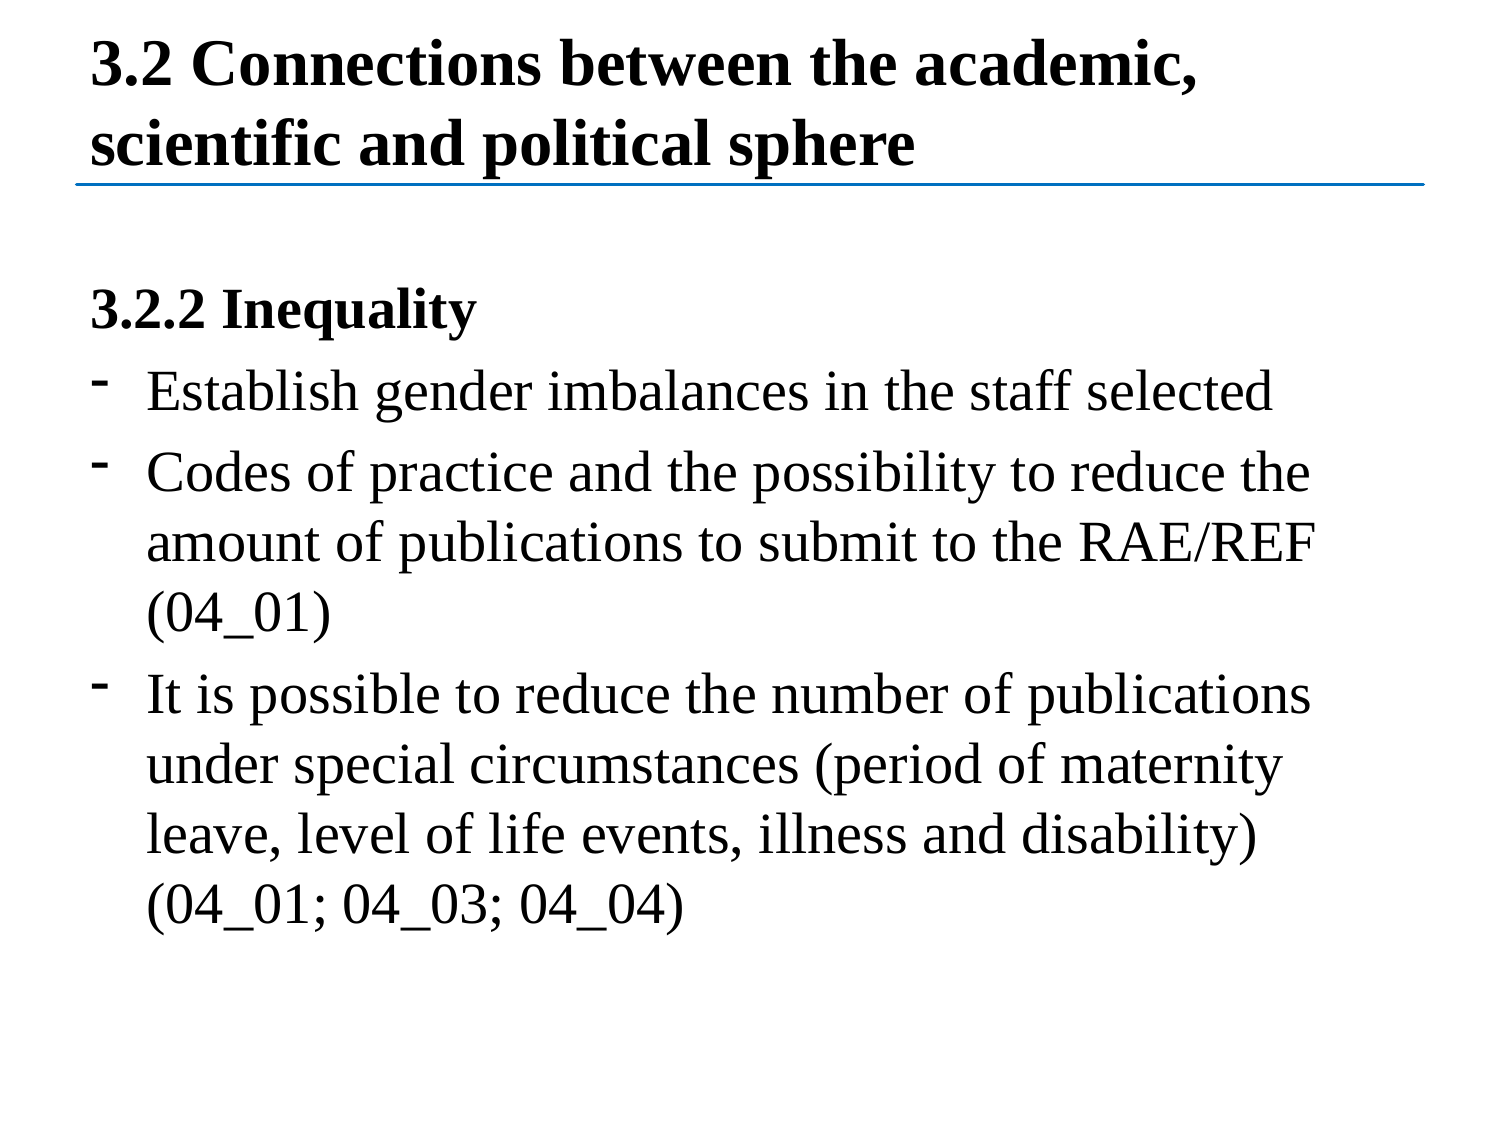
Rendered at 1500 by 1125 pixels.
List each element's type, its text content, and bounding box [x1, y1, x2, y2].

title 3.2 Connections between the academic, scientific and political sphere [75, 45, 1425, 233]
list 3.2.2 Inequality Establish gender imbalances in the staff selected Codes of practice and the possibility to reduce the amount of publications to submit to the RAE/REF (04_01) It is possible to reduce the number of publications under special circumstances (period of maternity leave, level of life events, illness and disability) (04_01; 04_03; 04_04) [75, 262, 1425, 1005]
